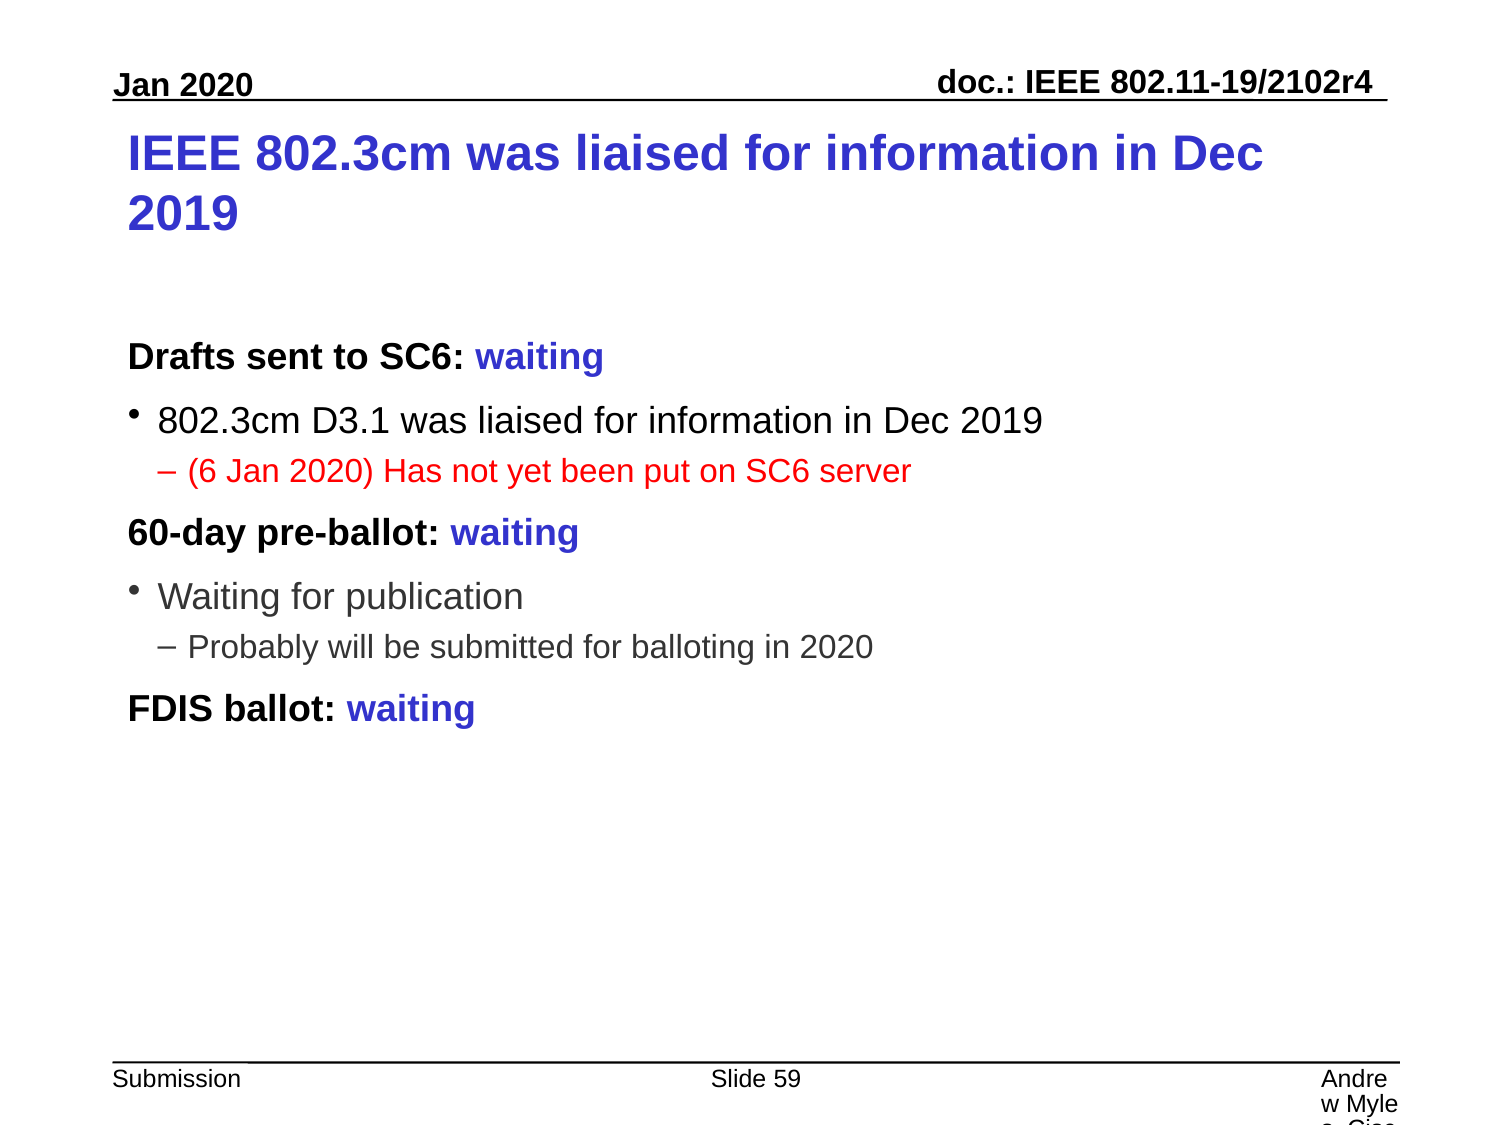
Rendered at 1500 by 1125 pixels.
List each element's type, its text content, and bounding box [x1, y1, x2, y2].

slide_number Slide 59 [709, 1061, 803, 1093]
footer Andrew Myles, Cisco [1320, 1061, 1402, 1093]
list Drafts sent to SC6: waiting 802.3cm D3.1 was liaised for information in Dec 2019 (6 Jan 2020) Has not yet been put on SC6 server 60-day pre-ballot: waiting Waiting for publication Probably will be submitted for balloting in 2020 FDIS ballot: waiting [112, 324, 1388, 1000]
title IEEE 802.3cm was liaised for information in Dec 2019 [112, 112, 1388, 288]
